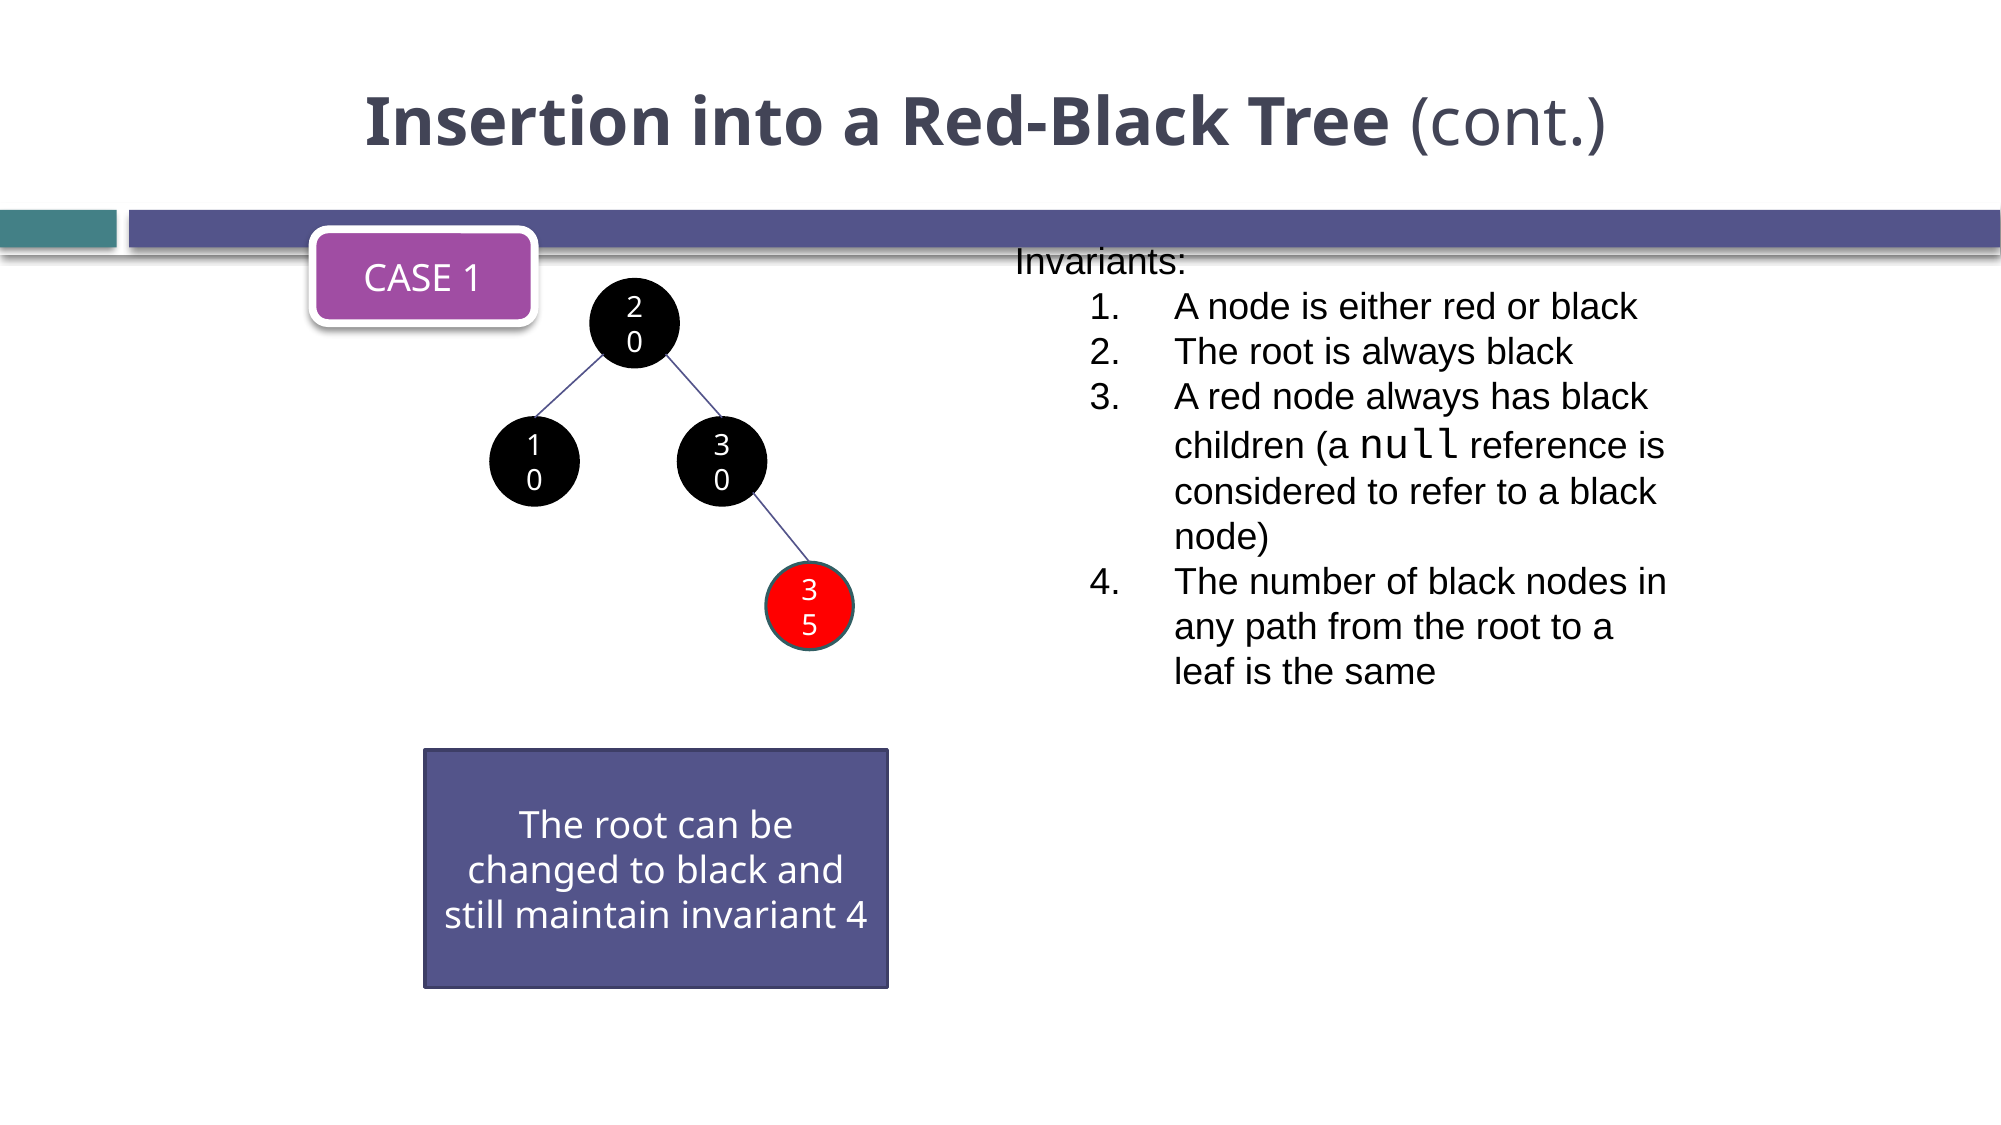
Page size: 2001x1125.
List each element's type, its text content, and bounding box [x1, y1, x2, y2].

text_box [665, 353, 723, 418]
text_box 20 [589, 277, 680, 369]
title Insertion into a Red-Black Tree (cont.) [350, 37, 1689, 201]
text_box Invariants: A node is either red or black The root is always black A red node always has black children (a null reference is considered to refer to a black node) The number of black nodes in any path from the root to a leaf is the same [999, 229, 1688, 700]
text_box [534, 353, 604, 418]
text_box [752, 492, 810, 563]
text_box The root can be changed to black and still maintain invariant 4 [423, 748, 889, 989]
text_box CASE 1 [308, 225, 539, 328]
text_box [490, 417, 767, 506]
text_box 35 [764, 560, 855, 652]
